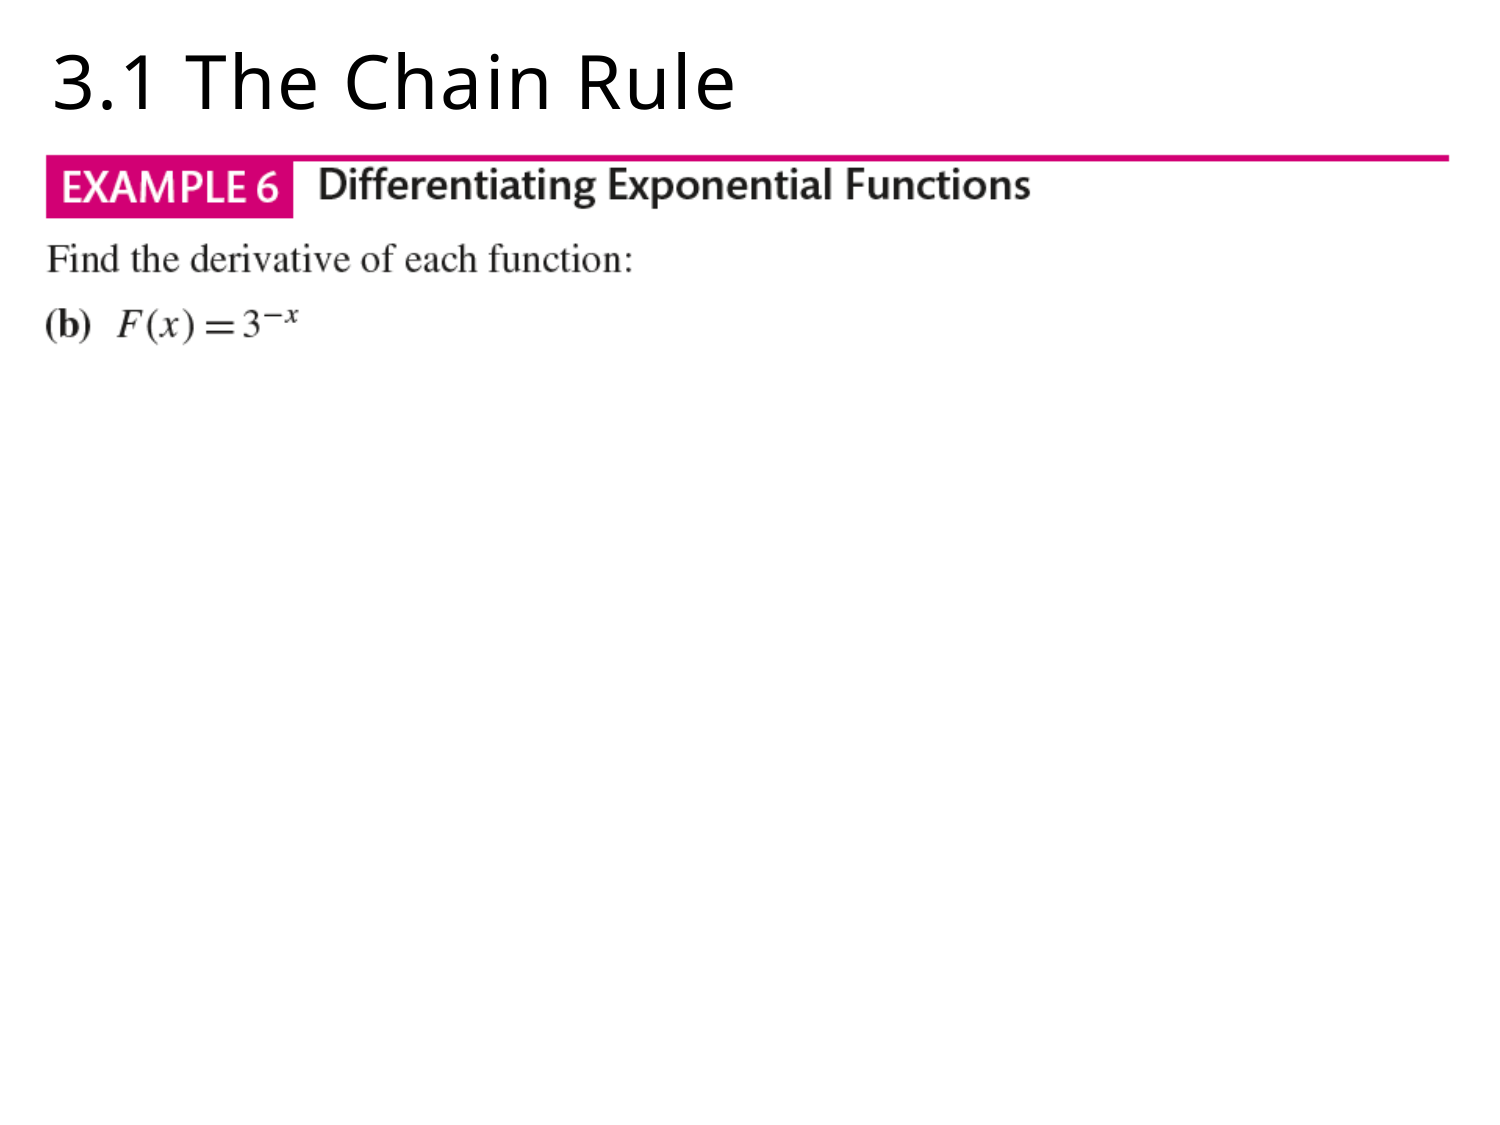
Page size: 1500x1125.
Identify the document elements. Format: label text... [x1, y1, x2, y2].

picture [37, 299, 321, 355]
picture [37, 149, 1454, 285]
text_box 3.1 The Chain Rule [37, 37, 1363, 149]
